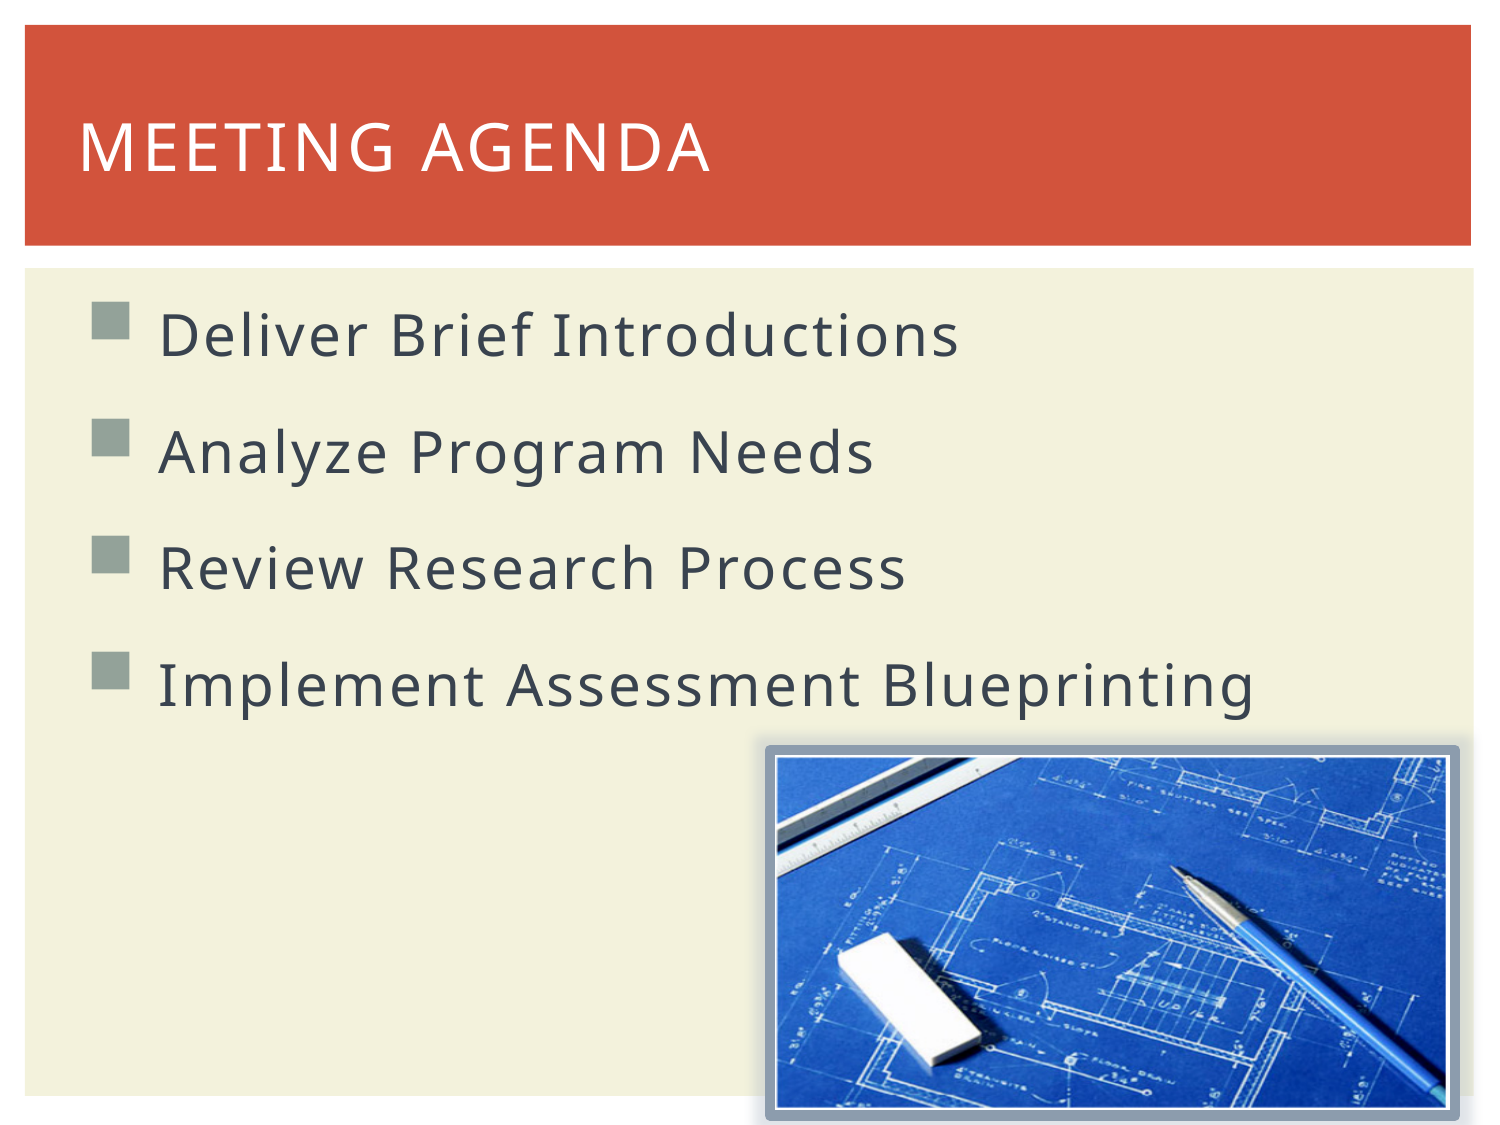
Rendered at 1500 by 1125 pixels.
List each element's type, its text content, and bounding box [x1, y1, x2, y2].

list Deliver Brief Introductions Analyze Program Needs Review Research Process Implement Assessment Blueprinting [62, 281, 1442, 1125]
picture [774, 755, 1451, 1111]
title Meeting Agenda [62, 58, 1438, 232]
